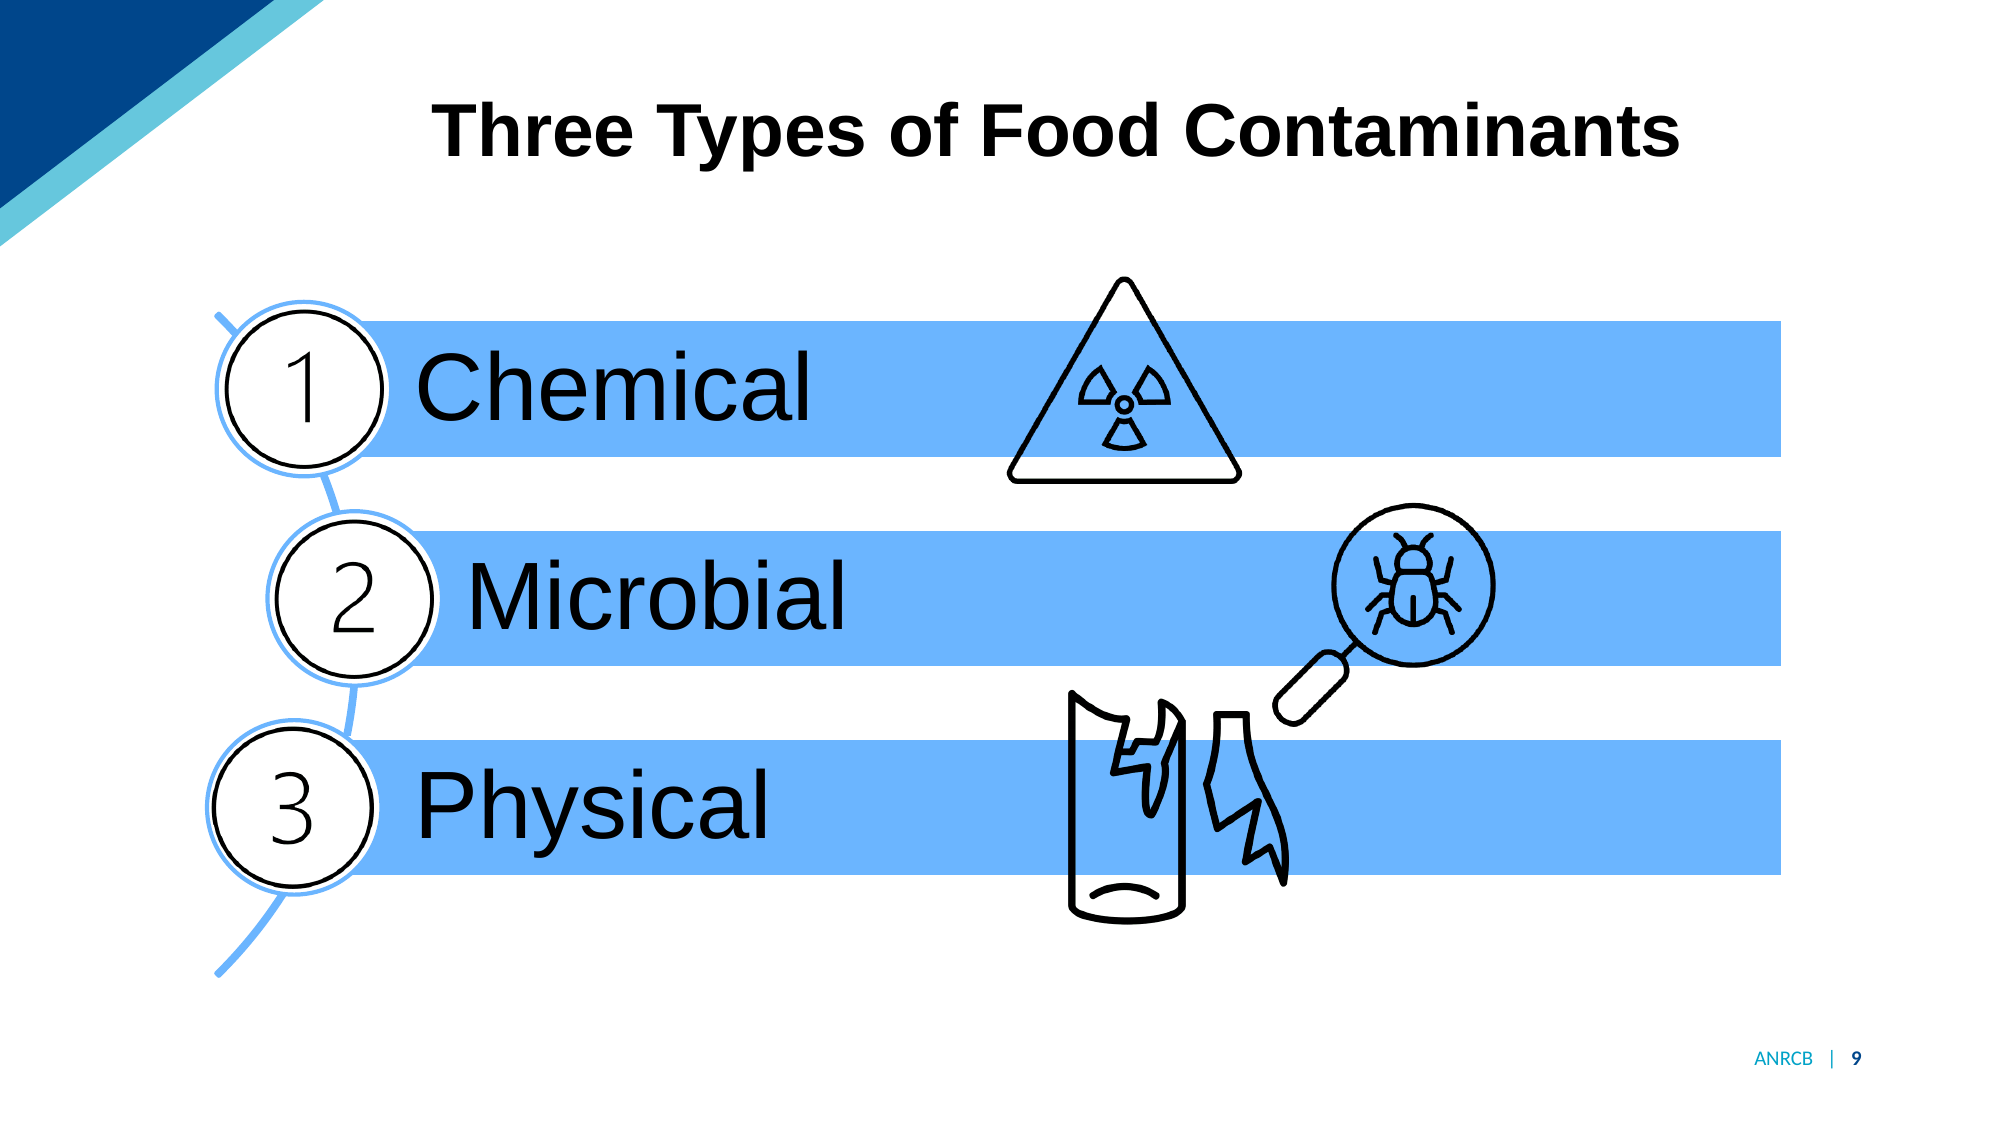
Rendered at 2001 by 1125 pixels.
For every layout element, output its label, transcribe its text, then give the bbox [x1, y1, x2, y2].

text_box Three Types of Food Contaminants [388, 74, 1728, 180]
slide_number ANRCB | 9 [1546, 1041, 1877, 1073]
picture [993, 249, 1523, 928]
picture [203, 288, 406, 490]
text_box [206, 249, 1794, 948]
picture [253, 498, 456, 700]
picture [190, 705, 395, 910]
